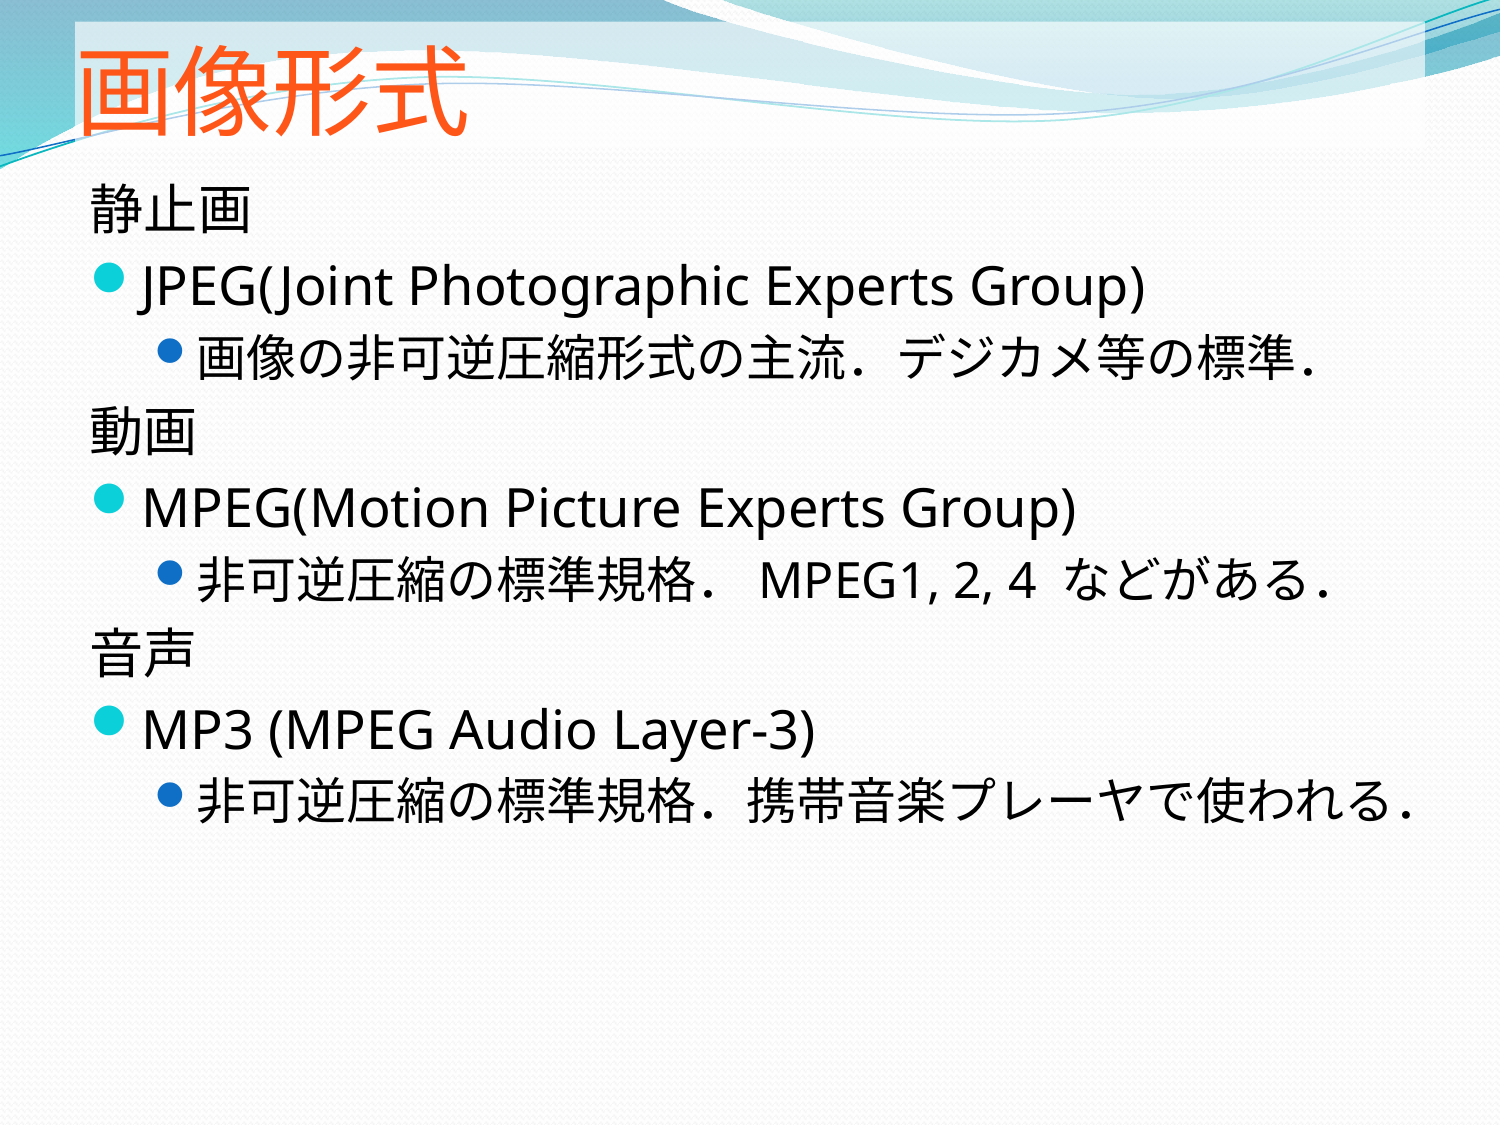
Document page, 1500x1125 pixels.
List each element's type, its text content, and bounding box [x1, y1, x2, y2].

list 静止画 JPEG(Joint Photographic Experts Group) 画像の非可逆圧縮形式の主流．デジカメ等の標準． 動画 MPEG(Motion Picture Experts Group) 非可逆圧縮の標準規格．MPEG1, 2, 4 などがある． 音声 MP3 (MPEG Audio Layer-3) 非可逆圧縮の標準規格．携帯音楽プレーヤで使われる． [75, 168, 1425, 1125]
title 画像形式 [75, 21, 1425, 149]
